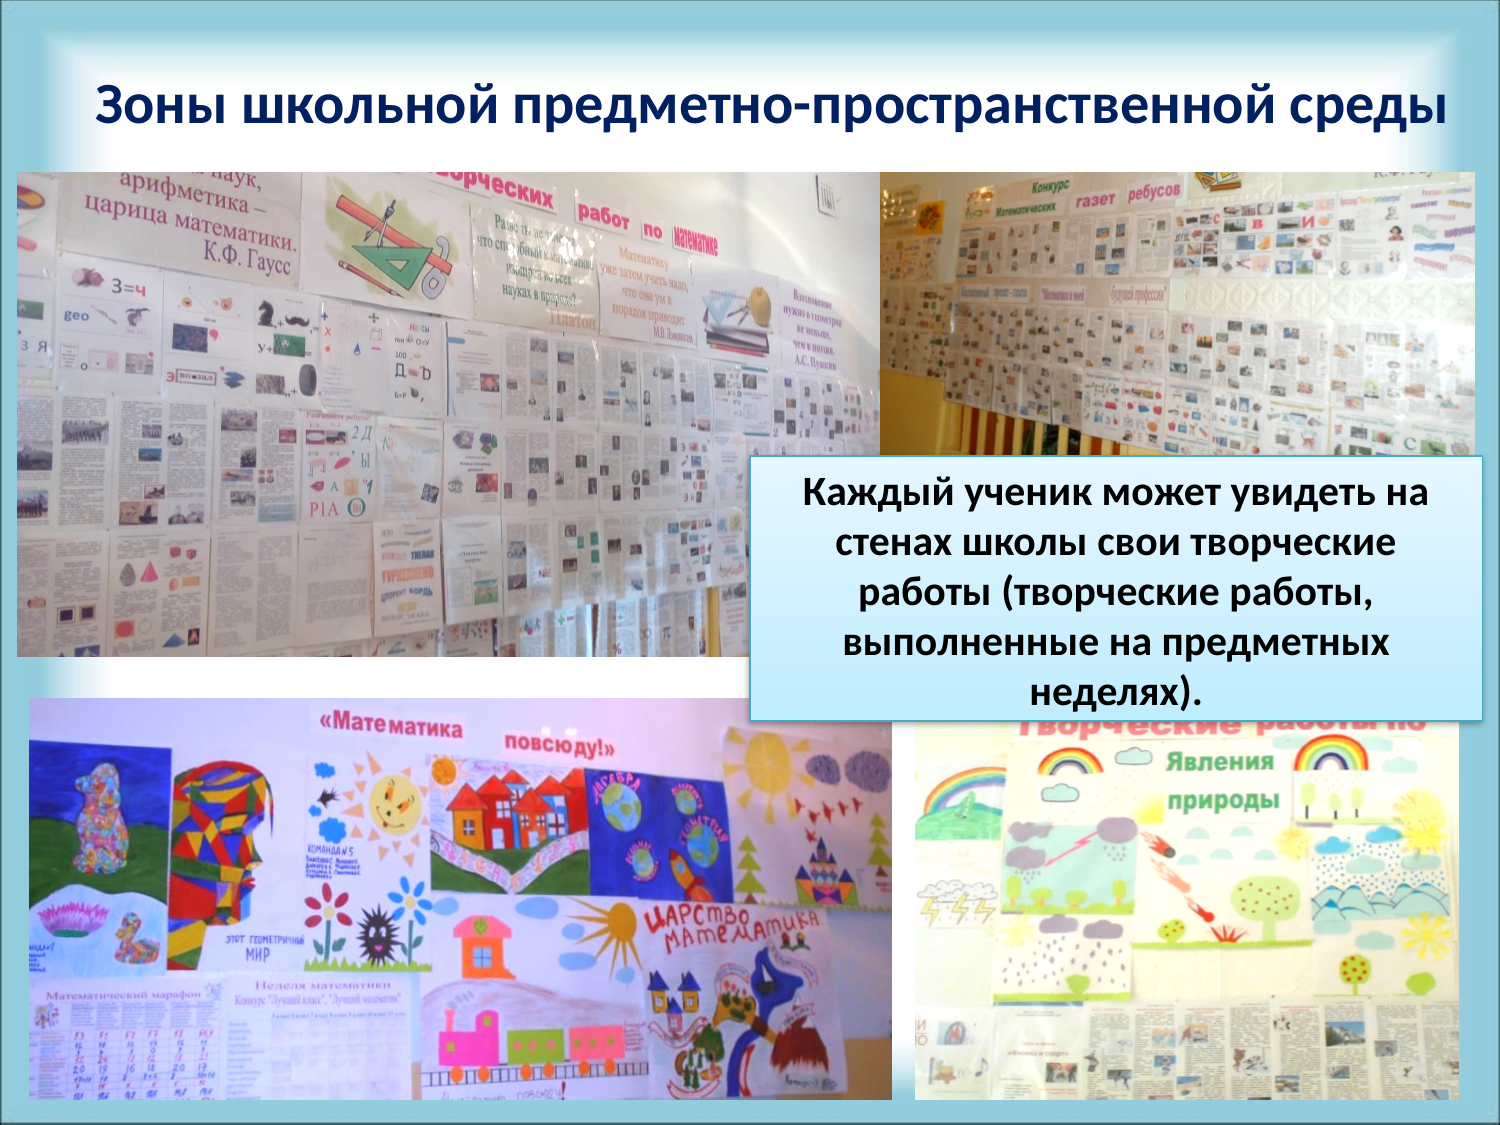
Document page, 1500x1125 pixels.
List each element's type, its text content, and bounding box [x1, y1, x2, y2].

title Зоны школьной предметно-пространственной среды [75, 54, 1471, 147]
text_box Каждый ученик может увидеть на стенах школы свои творческие работы (творческие работы, выполненные на предметных неделях). [749, 455, 1483, 722]
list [17, 172, 881, 658]
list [881, 172, 1475, 469]
picture [0, 0, 1500, 1125]
